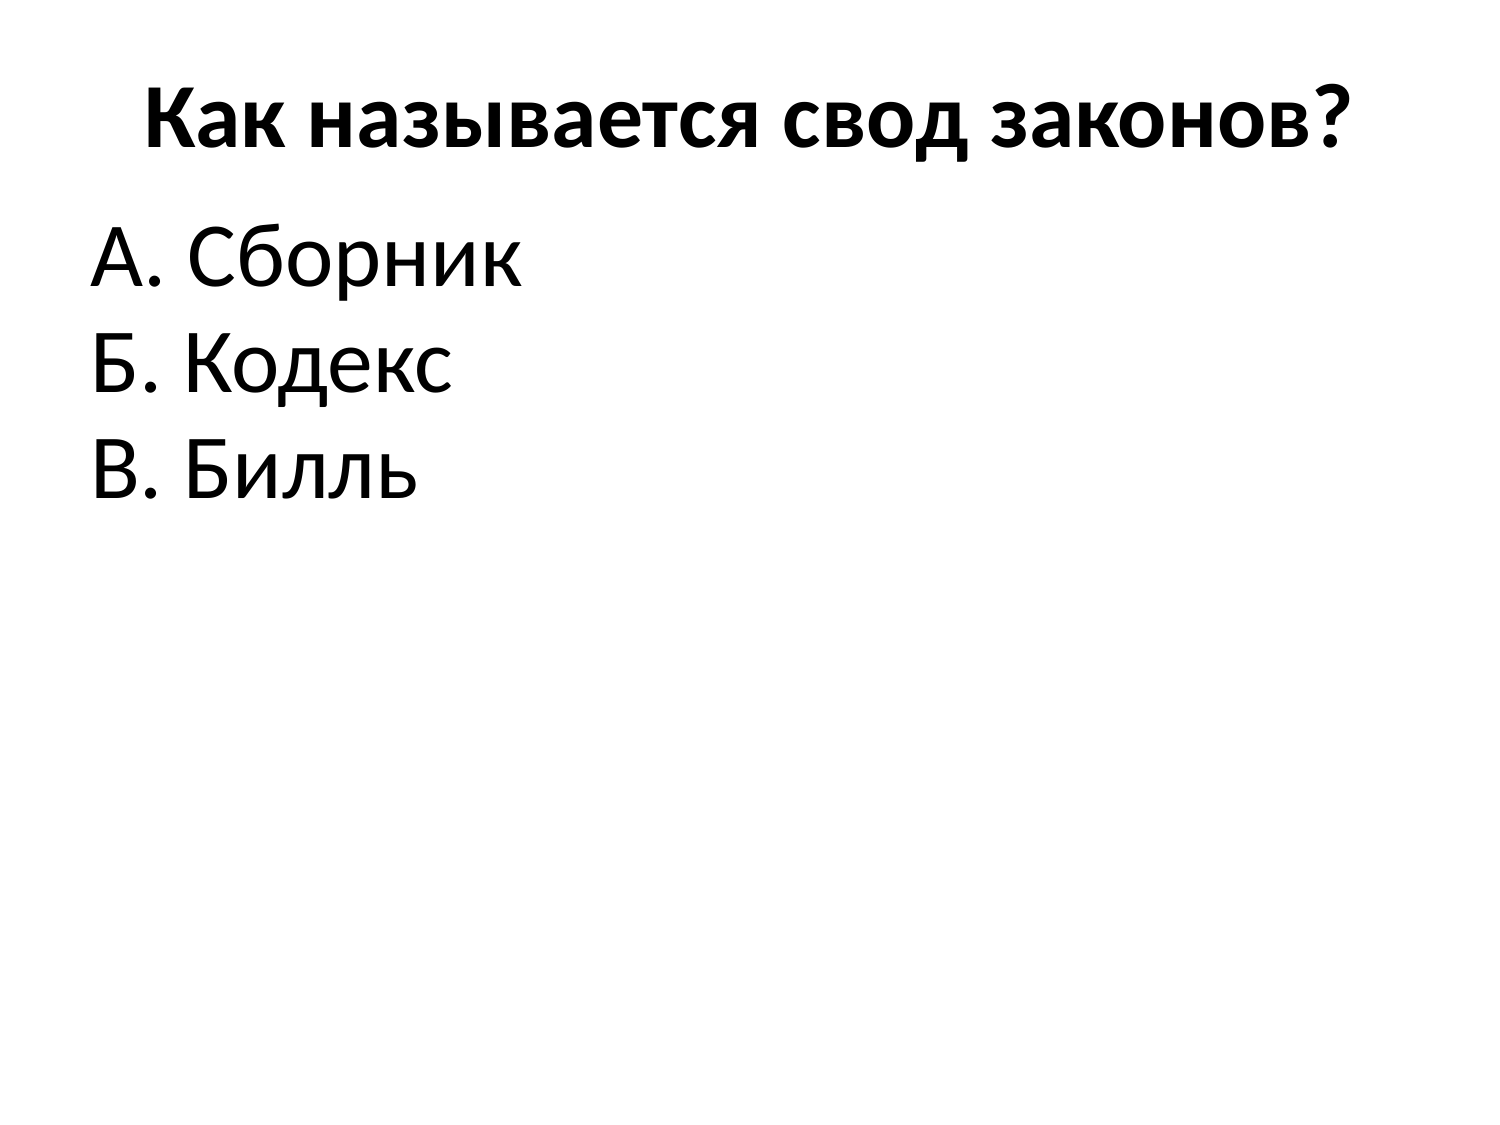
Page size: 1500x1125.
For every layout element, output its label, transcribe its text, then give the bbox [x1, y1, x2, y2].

list А. Сборник Б. Кодекс В. Билль [75, 208, 1425, 1005]
title Как называется свод законов? [75, 45, 1425, 197]
